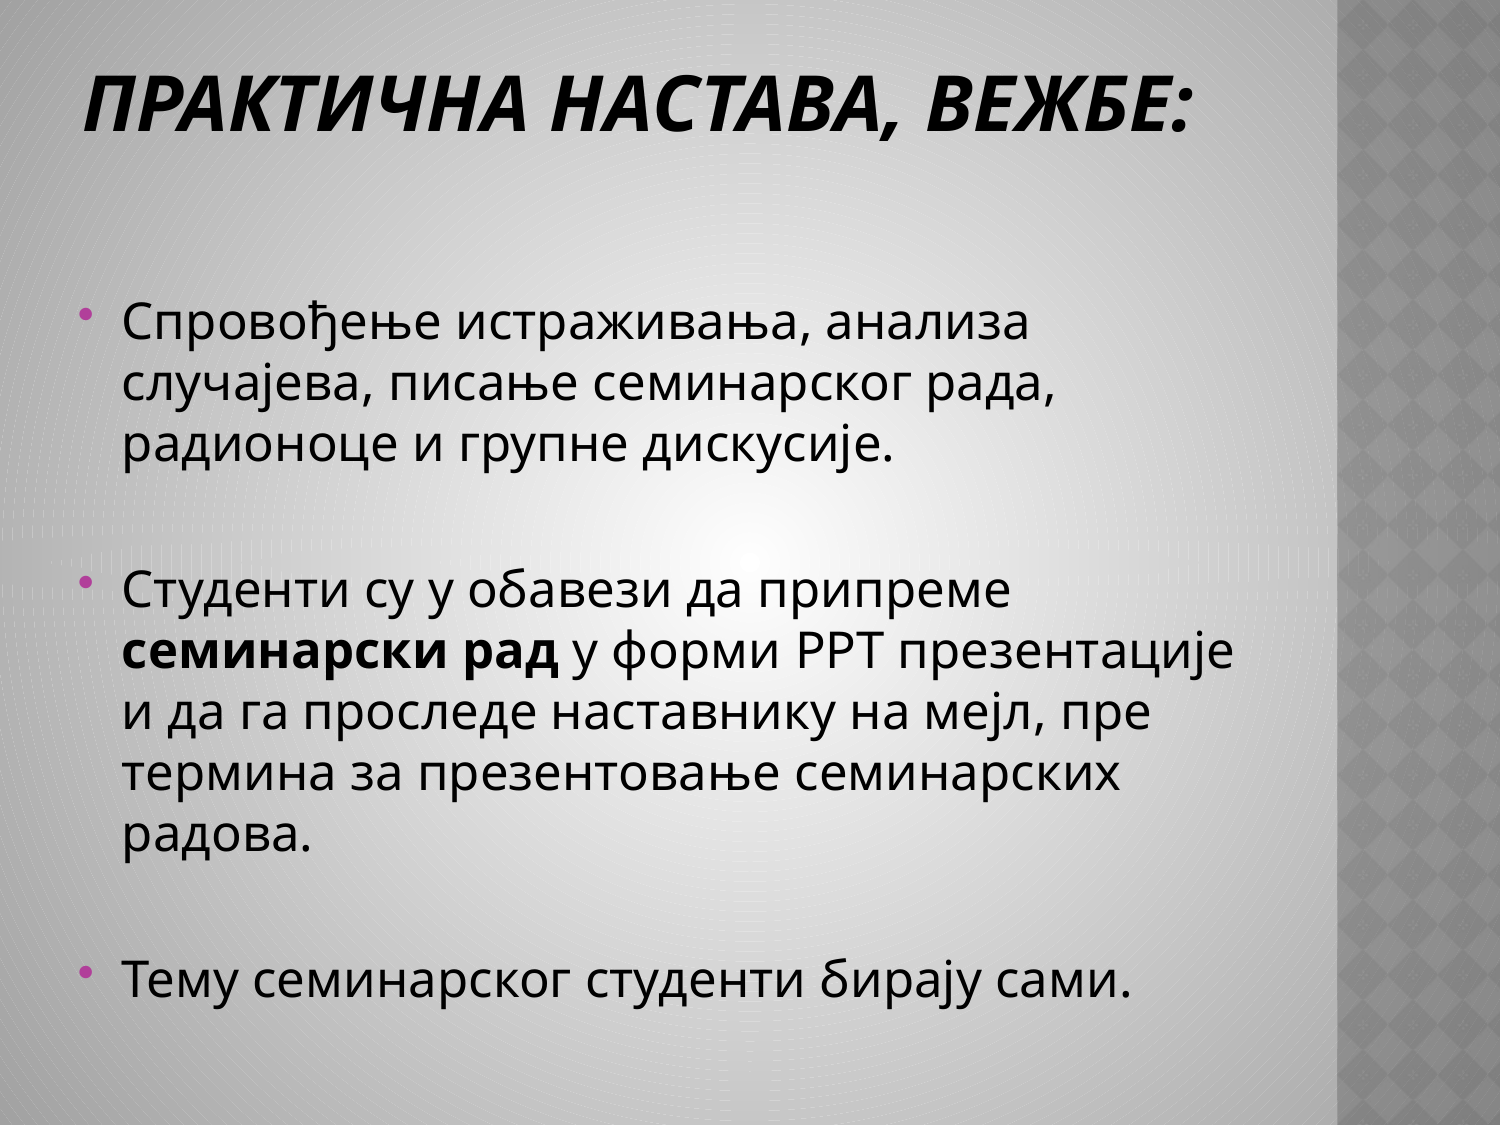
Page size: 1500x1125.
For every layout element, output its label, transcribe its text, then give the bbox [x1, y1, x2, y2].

title Практична настава, вежбе: [75, 52, 1263, 240]
list Спровођење истраживања, анализа случајева, писање семинарског рада, радионоце и групне дискусије. Студенти су у обавези да припреме семинарски рад у форми PPT презентације и да га проследе наставнику на мејл, пре термина за презентовање семинарских радова. Тему семинарског студенти бирају сами. [64, 208, 1258, 1024]
